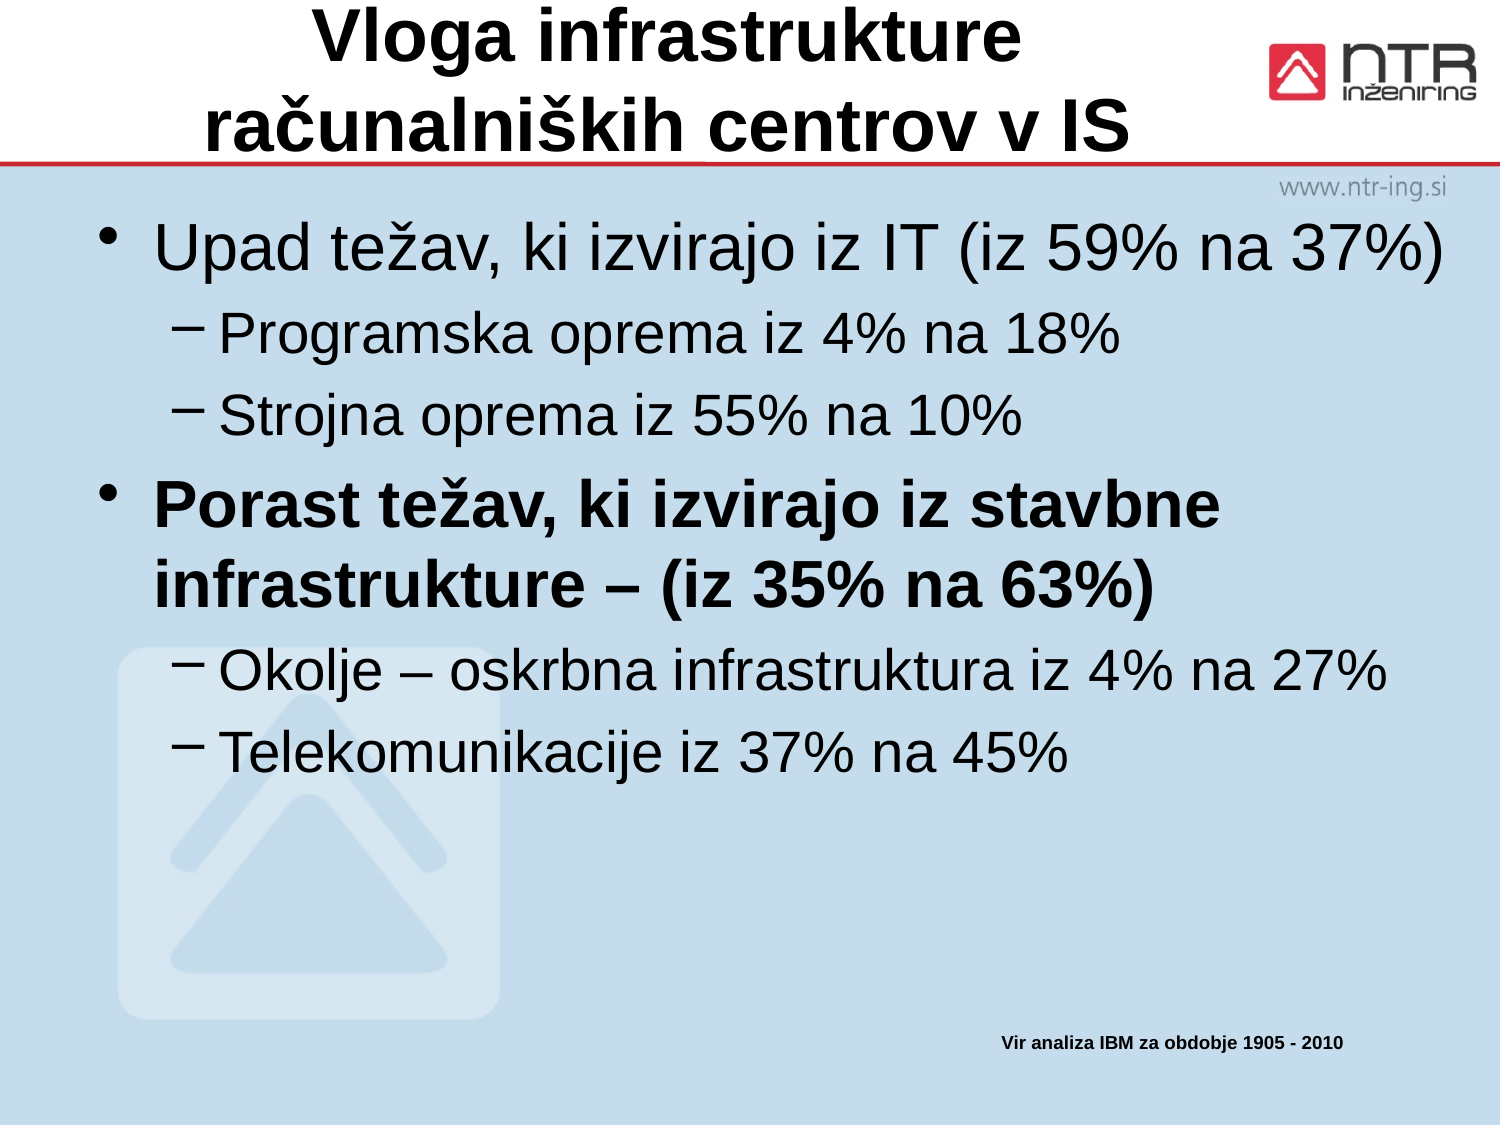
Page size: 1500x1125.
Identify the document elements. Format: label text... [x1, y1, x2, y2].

picture [0, 167, 1500, 1125]
list Upad težav, ki izvirajo iz IT (iz 59% na 37%) Programska oprema iz 4% na 18% Strojna oprema iz 55% na 10% Porast težav, ki izvirajo iz stavbne infrastrukture – (iz 35% na 63%) Okolje – oskrbna infrastruktura iz 4% na 27% Telekomunikacije iz 37% na 45% [81, 196, 1466, 932]
title Vloga infrastrukture računalniških centrov v IS [70, 23, 1266, 130]
picture [1269, 42, 1477, 102]
text_box Vir analiza IBM za obdobje 1905 - 2010 [986, 1023, 1469, 1072]
